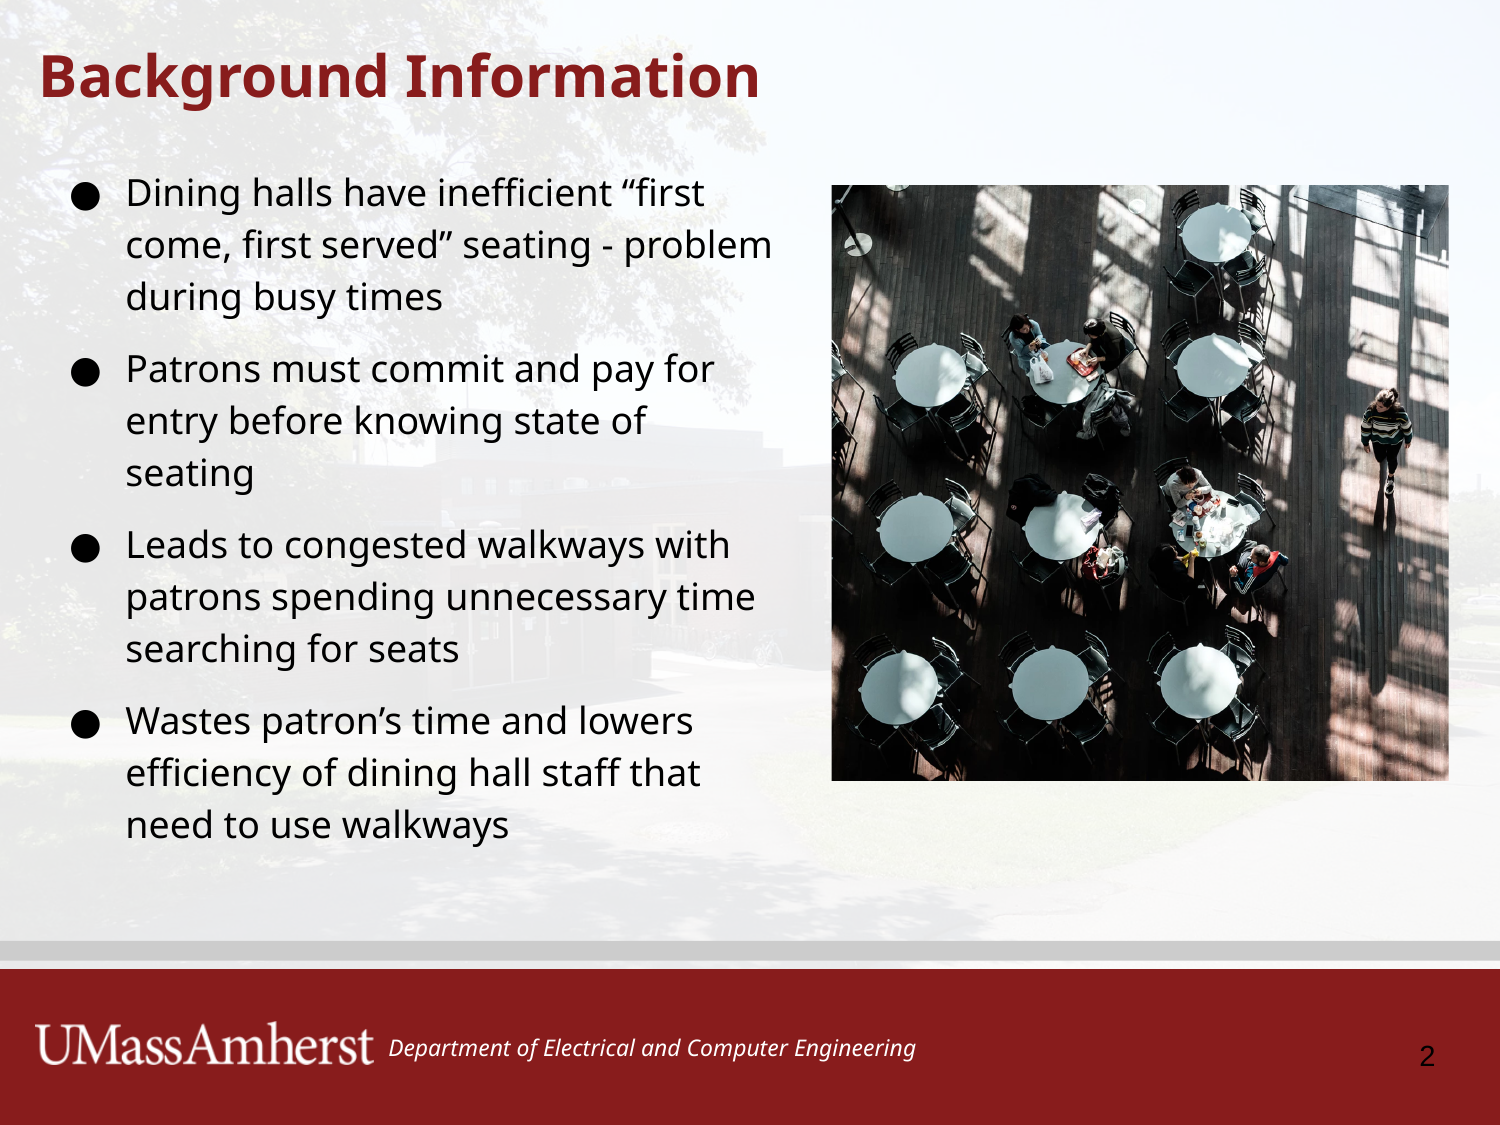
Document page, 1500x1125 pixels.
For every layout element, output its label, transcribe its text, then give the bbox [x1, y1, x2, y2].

picture [35, 1021, 374, 1065]
picture [831, 185, 1449, 781]
list Dining halls have inefficient “first come, first served” seating - problem during busy times Patrons must commit and pay for entry before knowing state of seating Leads to congested walkways with patrons spending unnecessary time searching for seats Wastes patron’s time and lowers efficiency of dining hall staff that need to use walkways [35, 147, 794, 909]
title Background Information [23, 23, 1476, 128]
slide_number 2 [1404, 1011, 1477, 1098]
